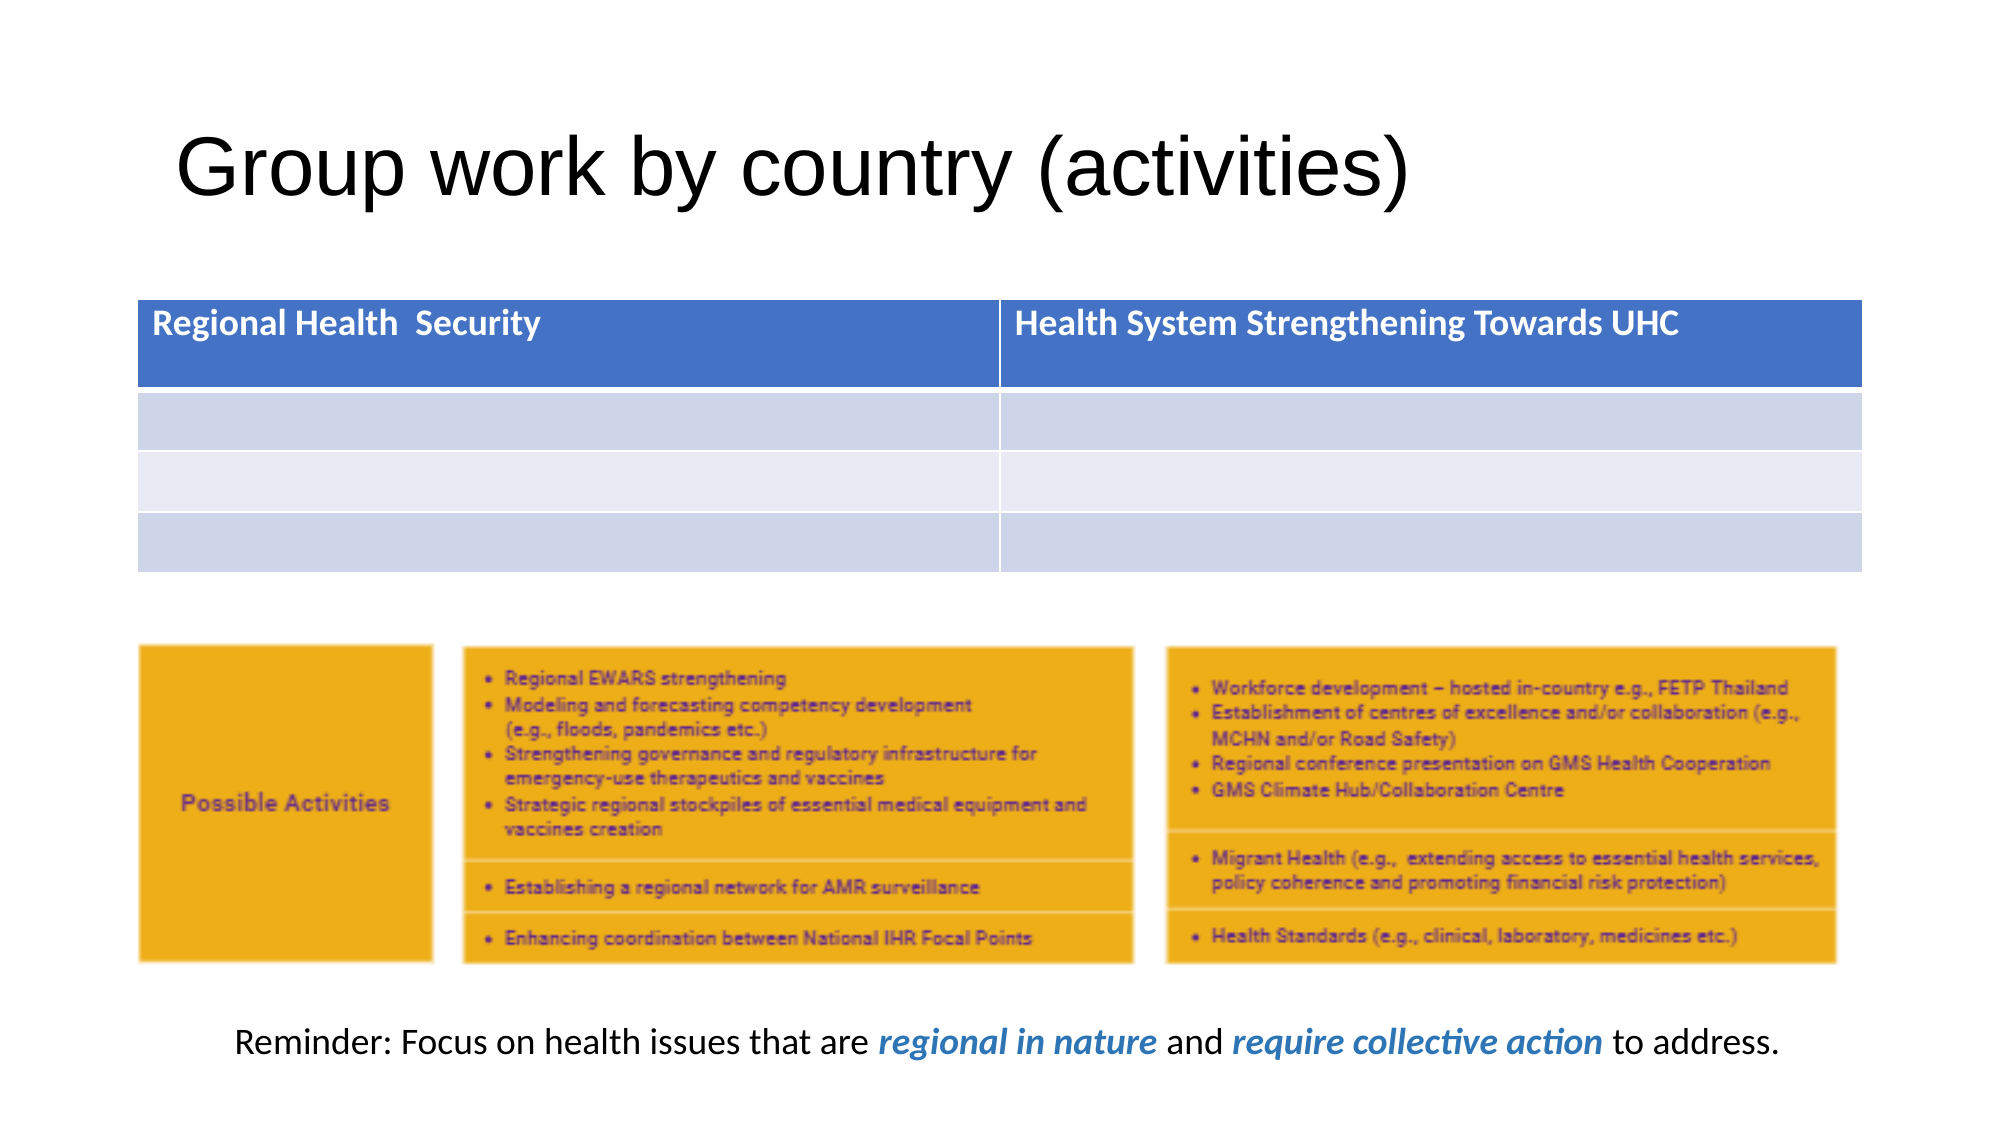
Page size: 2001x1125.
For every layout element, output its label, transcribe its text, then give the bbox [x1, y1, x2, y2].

table_cell [1001, 452, 1862, 511]
table_header Regional Health Security [138, 300, 999, 387]
text_box Reminder: Focus on health issues that are regional in nature and require collective action to address. [219, 1009, 1900, 1070]
picture [137, 637, 1849, 983]
title Group work by country (activities) [137, 59, 1863, 278]
table_cell [1001, 513, 1862, 572]
table_header Health System Strengthening Towards UHC [1001, 300, 1862, 387]
table_cell [138, 513, 999, 572]
table_cell [138, 452, 999, 511]
table_cell [1001, 393, 1862, 450]
table_cell [138, 393, 999, 450]
